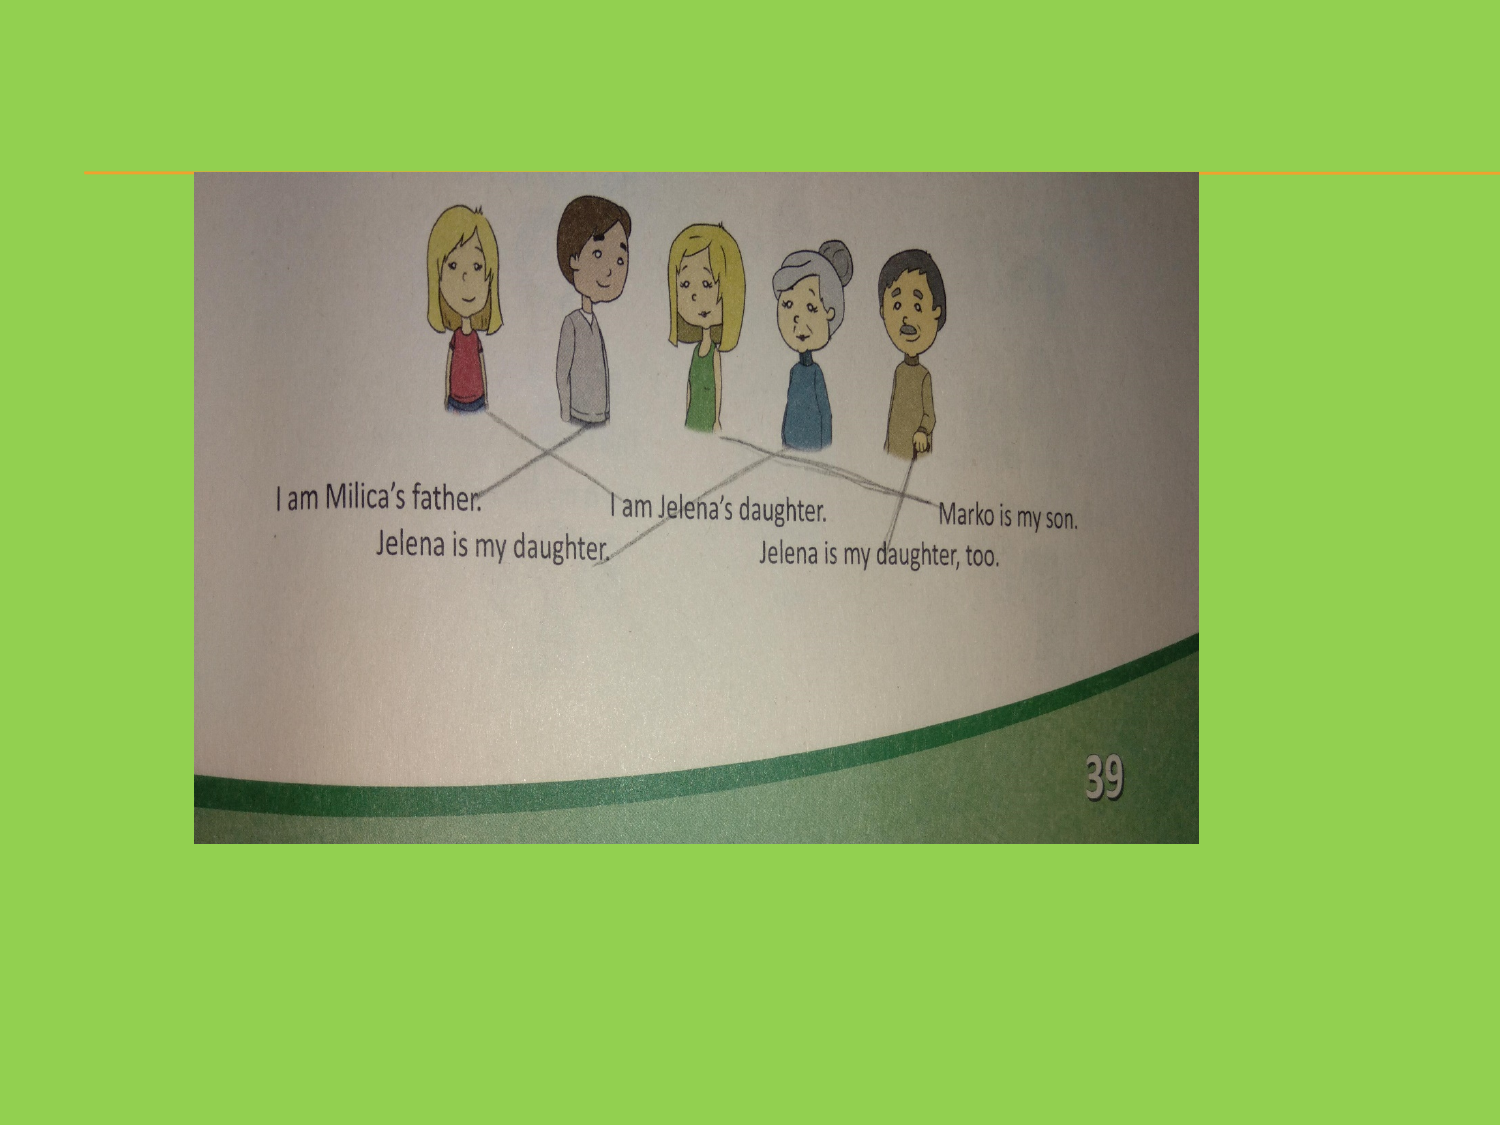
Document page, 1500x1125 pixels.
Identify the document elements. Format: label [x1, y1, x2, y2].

picture [194, 172, 1200, 845]
